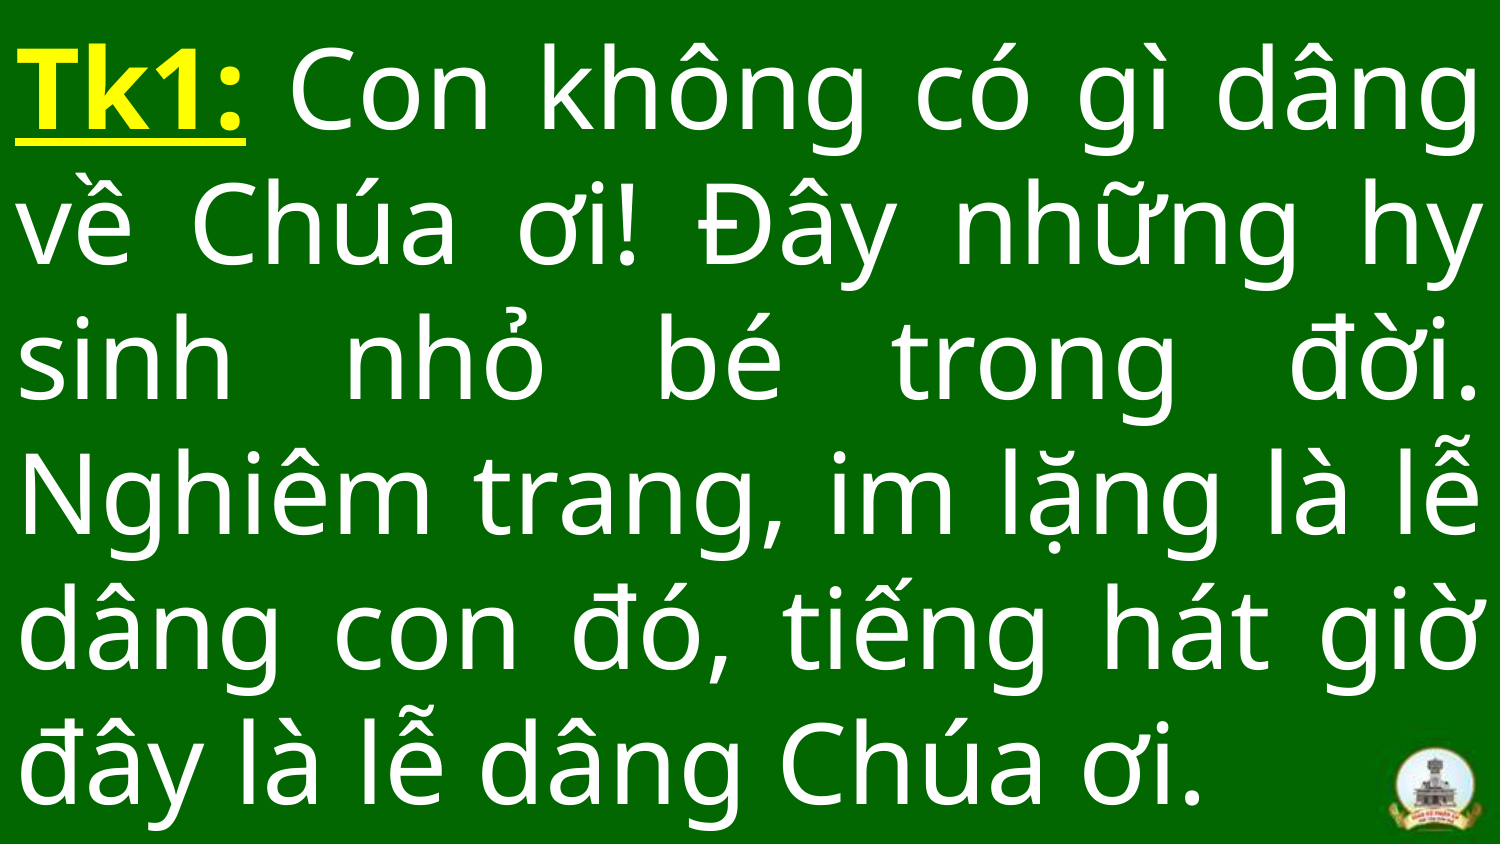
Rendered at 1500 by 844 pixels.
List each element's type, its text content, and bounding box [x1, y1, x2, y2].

title Tk1: Con không có gì dâng về Chúa ơi! Đây những hy sinh nhỏ bé trong đời. Nghiêm trang, im lặng là lễ dâng con đó, tiếng hát giờ đây là lễ dâng Chúa ơi. [0, 0, 1500, 844]
